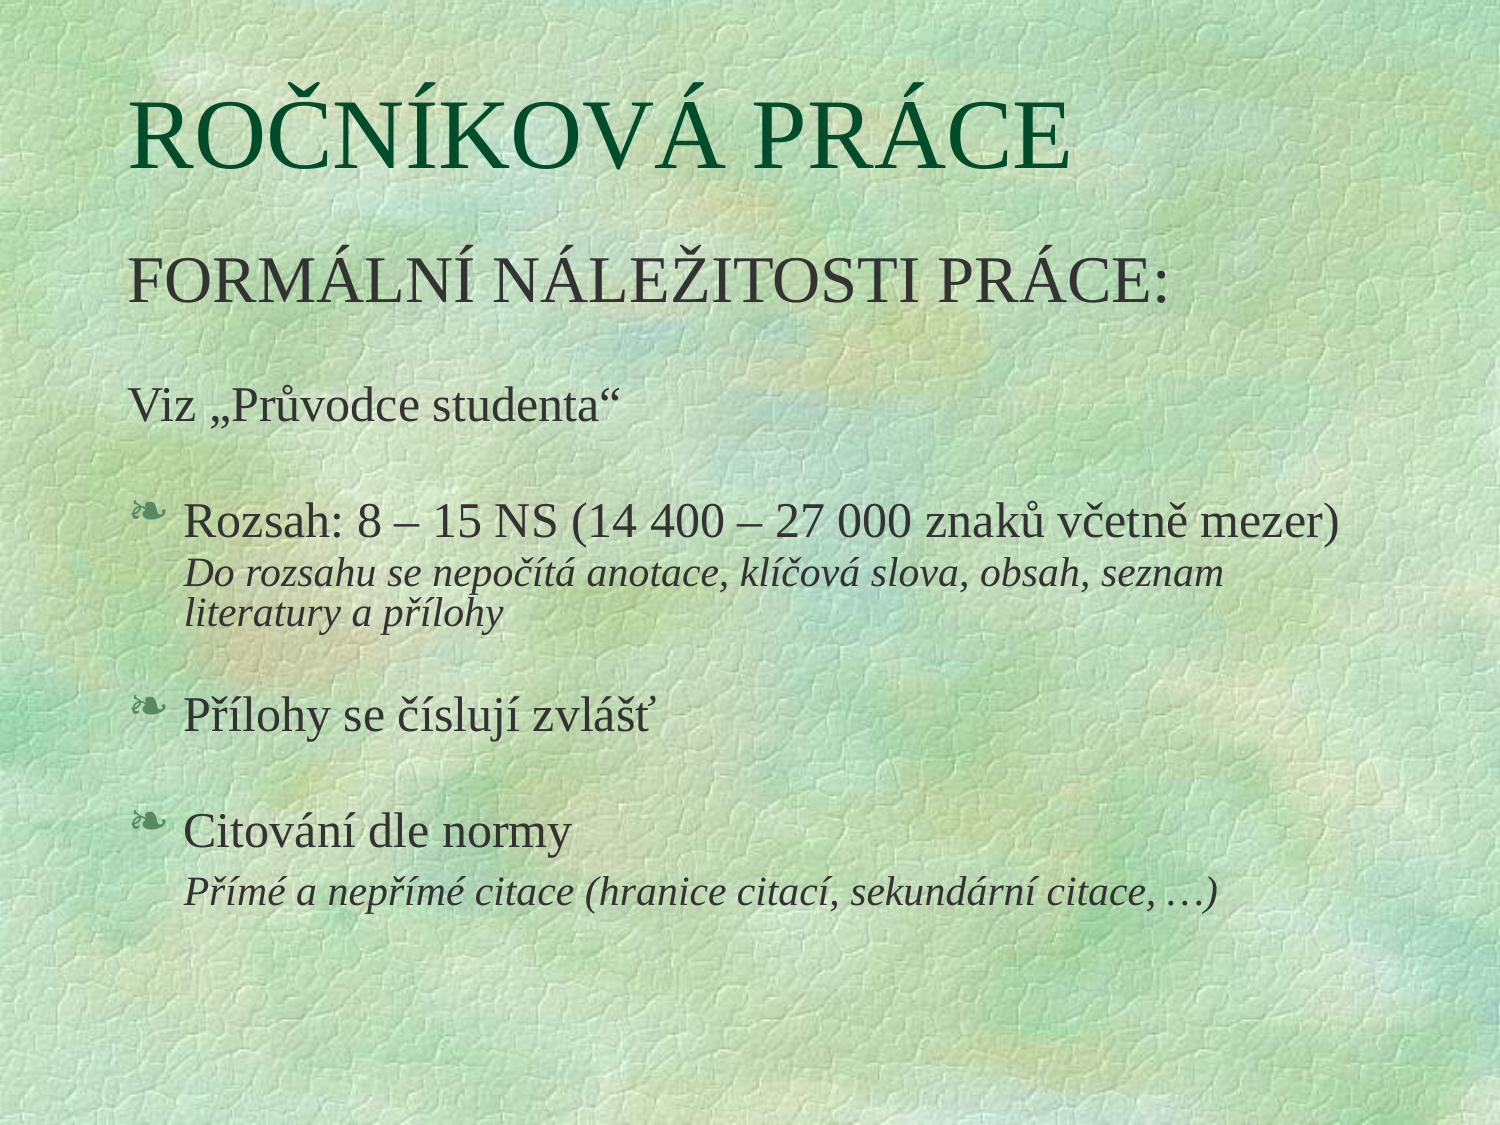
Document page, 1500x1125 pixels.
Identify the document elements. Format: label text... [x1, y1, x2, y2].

list FORMÁLNÍ NÁLEŽITOSTI PRÁCE: Viz „Průvodce studenta“ Rozsah: 8 – 15 NS (14 400 – 27 000 znaků včetně mezer) Do rozsahu se nepočítá anotace, klíčová slova, obsah, seznam literatury a přílohy Přílohy se číslují zvlášť Citování dle normy Přímé a nepřímé citace (hranice citací, sekundární citace, …) [112, 243, 1388, 1001]
picture [0, 0, 1500, 1125]
title ROČNÍKOVÁ PRÁCE [112, 49, 1388, 197]
